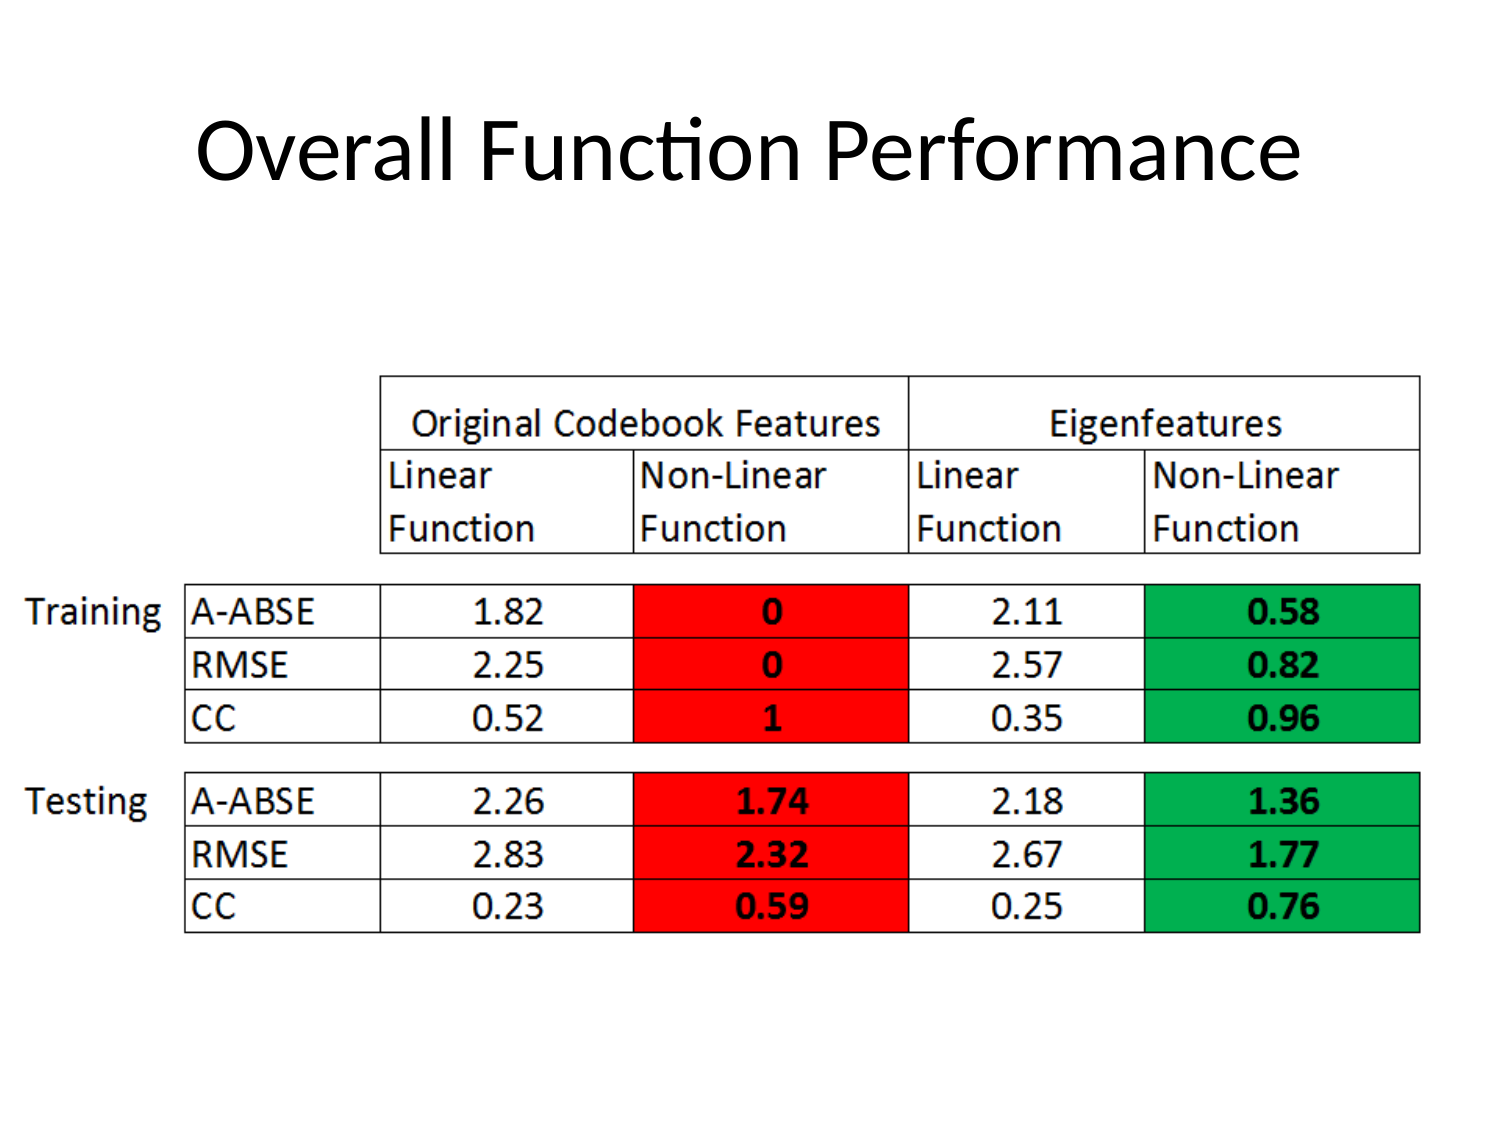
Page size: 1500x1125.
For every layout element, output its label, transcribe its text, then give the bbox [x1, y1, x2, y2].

text_box Overall Function Performance [0, 24, 1500, 263]
picture [0, 324, 1449, 993]
